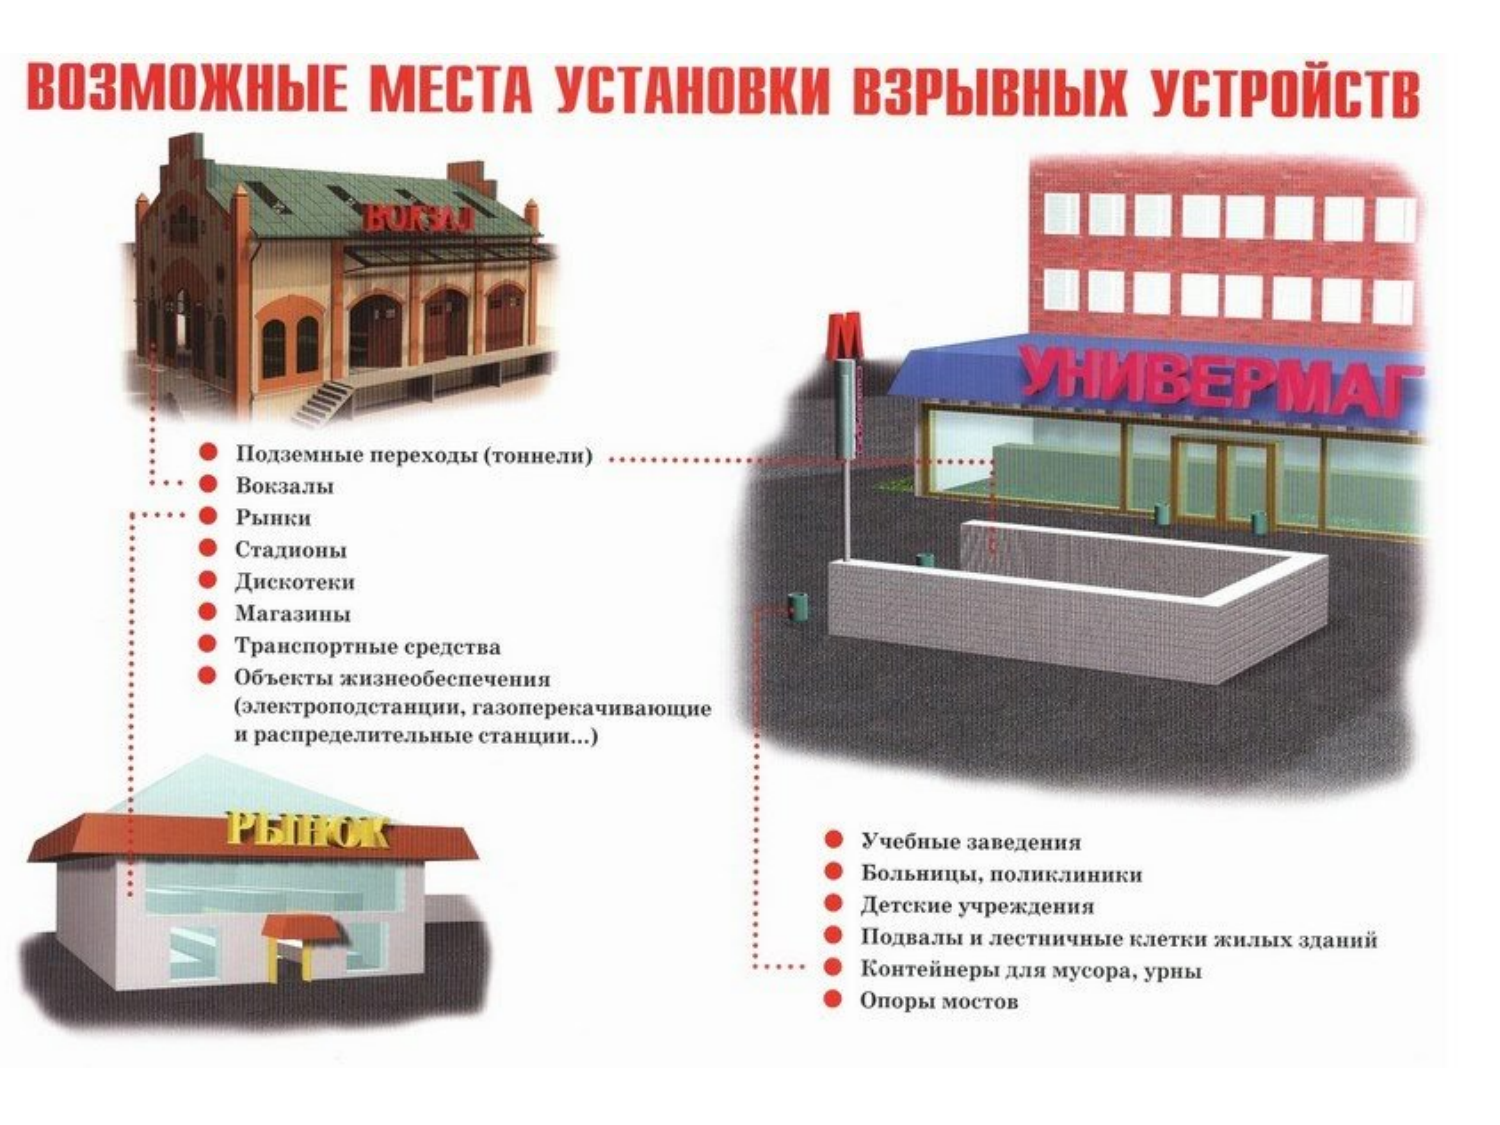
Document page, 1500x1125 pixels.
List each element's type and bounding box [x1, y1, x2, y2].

list [0, 53, 1475, 1068]
